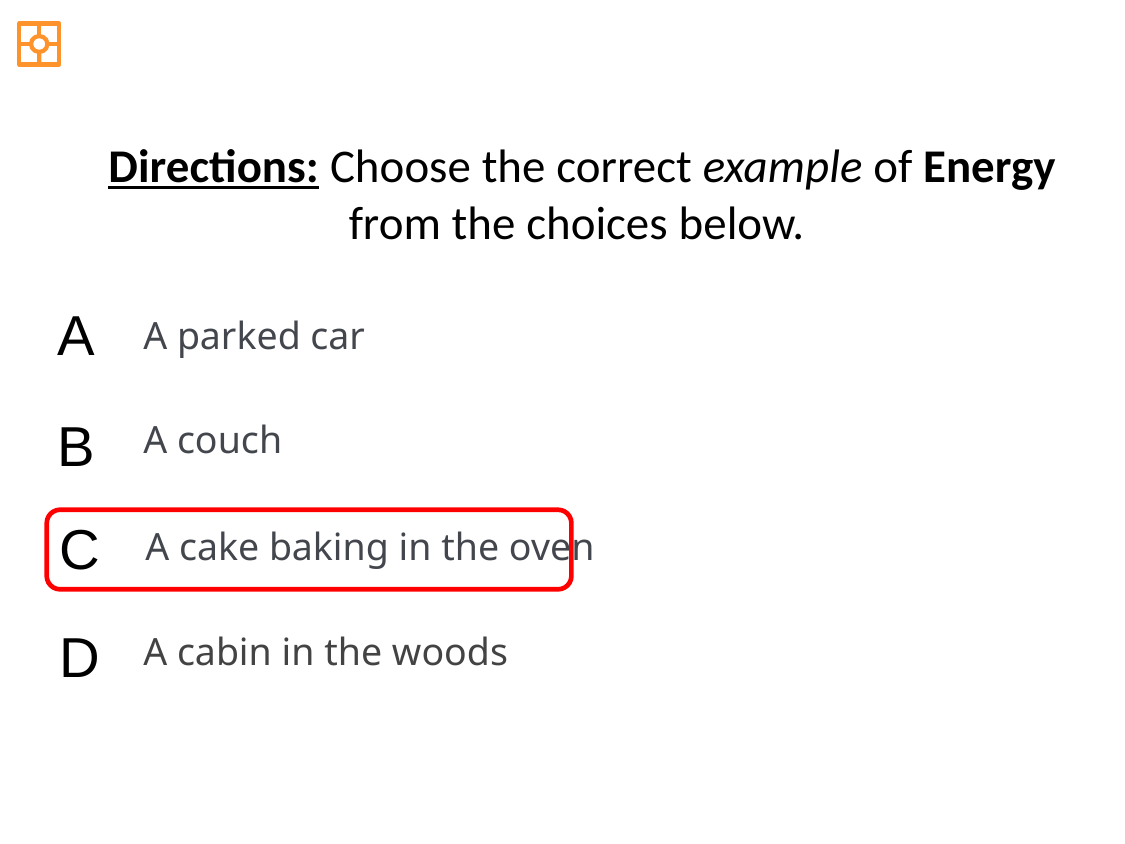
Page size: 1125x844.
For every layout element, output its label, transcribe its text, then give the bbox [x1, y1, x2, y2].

text_box B [46, 404, 108, 484]
text_box D [48, 615, 113, 694]
text_box A cake baking in the oven [567, 512, 1103, 574]
text_box [42, 49, 60, 65]
text_box [41, 23, 60, 43]
text_box C [48, 507, 113, 515]
text_box [31, 37, 48, 52]
text_box [46, 509, 572, 590]
text_box A cabin in the woods [132, 622, 1101, 679]
text_box [19, 23, 39, 42]
text_box A parked car [132, 306, 1101, 363]
text_box [143, 293, 1125, 351]
text_box [19, 50, 37, 65]
text_box Directions: Choose the correct example of Energy from the choices below. [77, 130, 1088, 254]
text_box A couch [132, 410, 1101, 467]
text_box A [46, 293, 108, 373]
